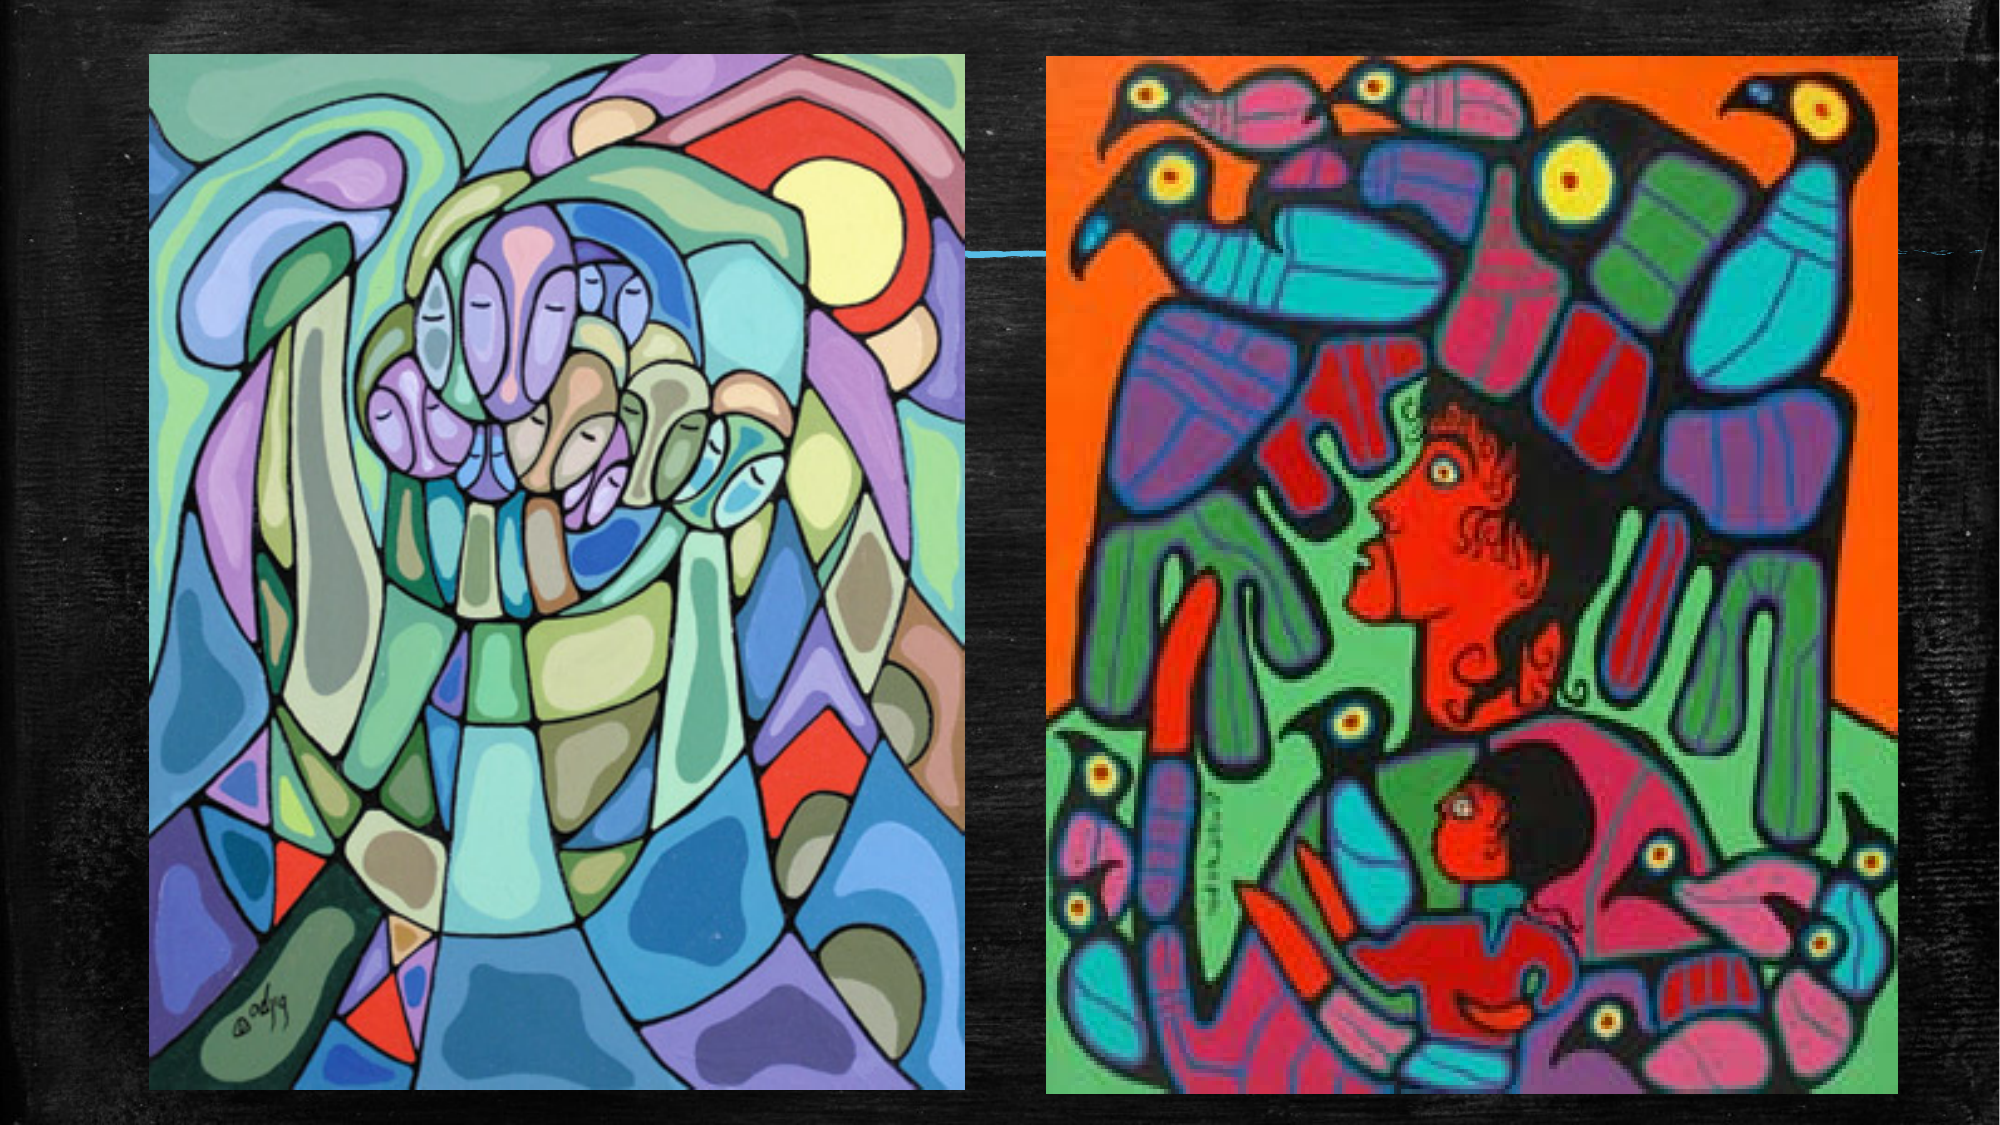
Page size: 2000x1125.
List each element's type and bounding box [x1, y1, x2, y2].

list [1046, 56, 1898, 1094]
list [149, 54, 965, 1090]
